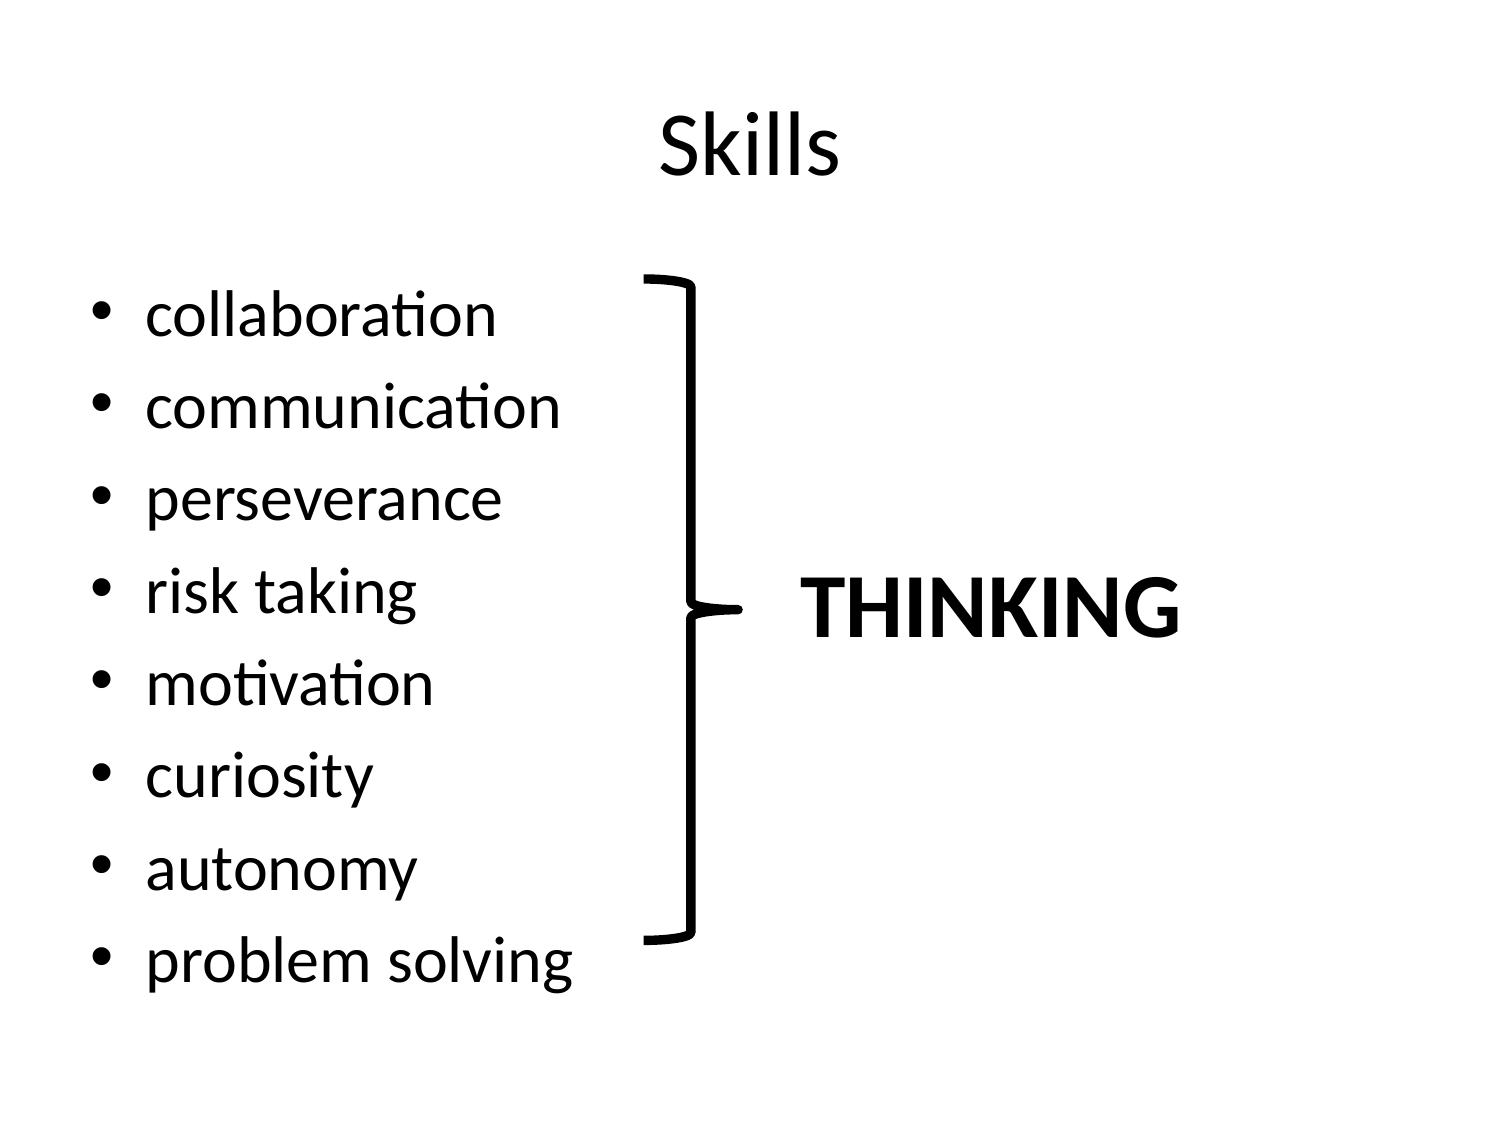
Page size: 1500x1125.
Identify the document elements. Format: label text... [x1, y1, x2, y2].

text_box [643, 278, 739, 942]
list collaboration communication perseverance risk taking motivation curiosity autonomy problem solving [75, 262, 1425, 1005]
text_box THINKING [785, 538, 1341, 664]
title Skills [75, 45, 1425, 233]
